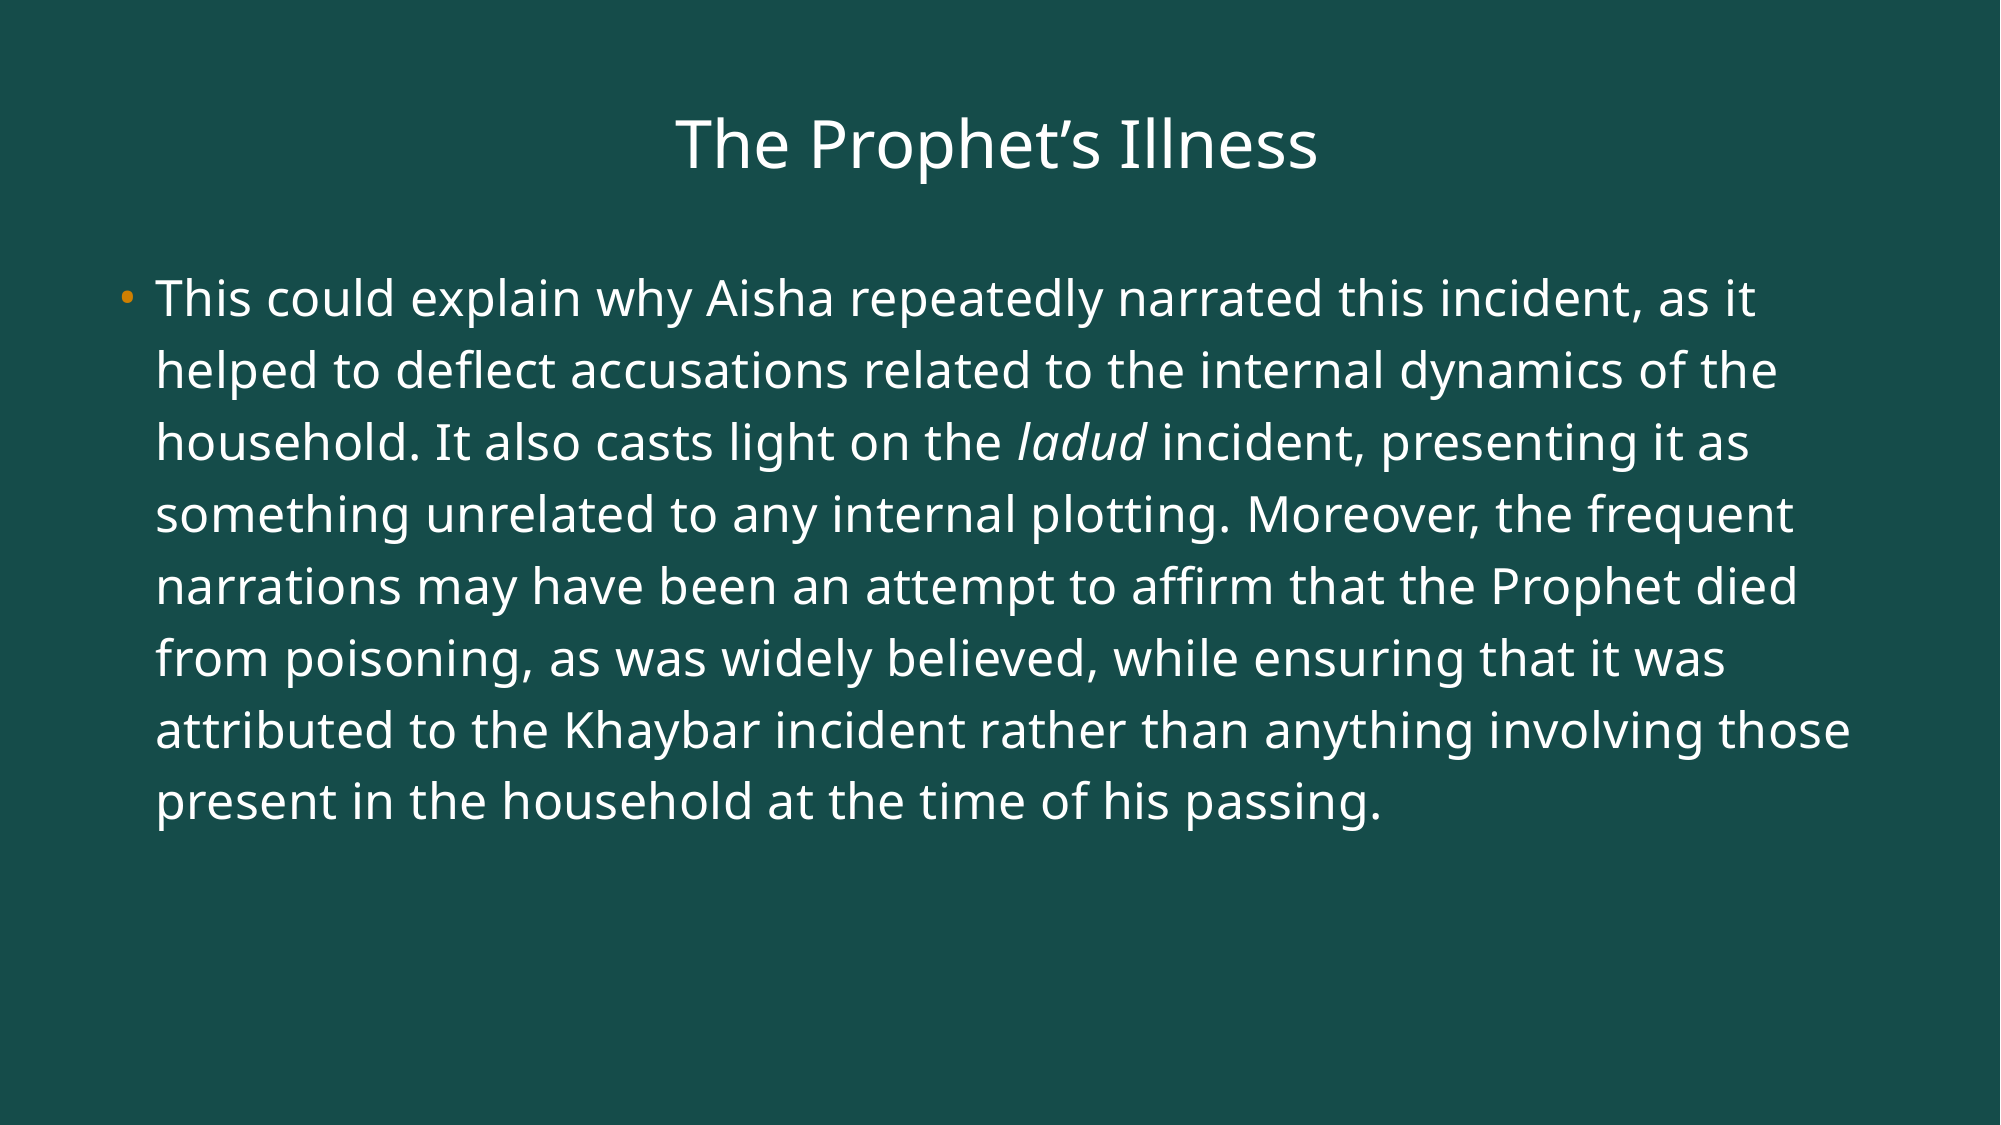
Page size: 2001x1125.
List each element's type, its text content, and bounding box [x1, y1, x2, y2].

title The Prophet’s Illness [118, 101, 1878, 223]
list This could explain why Aisha repeatedly narrated this incident, as it helped to deflect accusations related to the internal dynamics of the household. It also casts light on the ladud incident, presenting it as something unrelated to any internal plotting. Moreover, the frequent narrations may have been an attempt to affirm that the Prophet died from poisoning, as was widely believed, while ensuring that it was attributed to the Khaybar incident rather than anything involving those present in the household at the time of his passing. [118, 254, 1878, 947]
